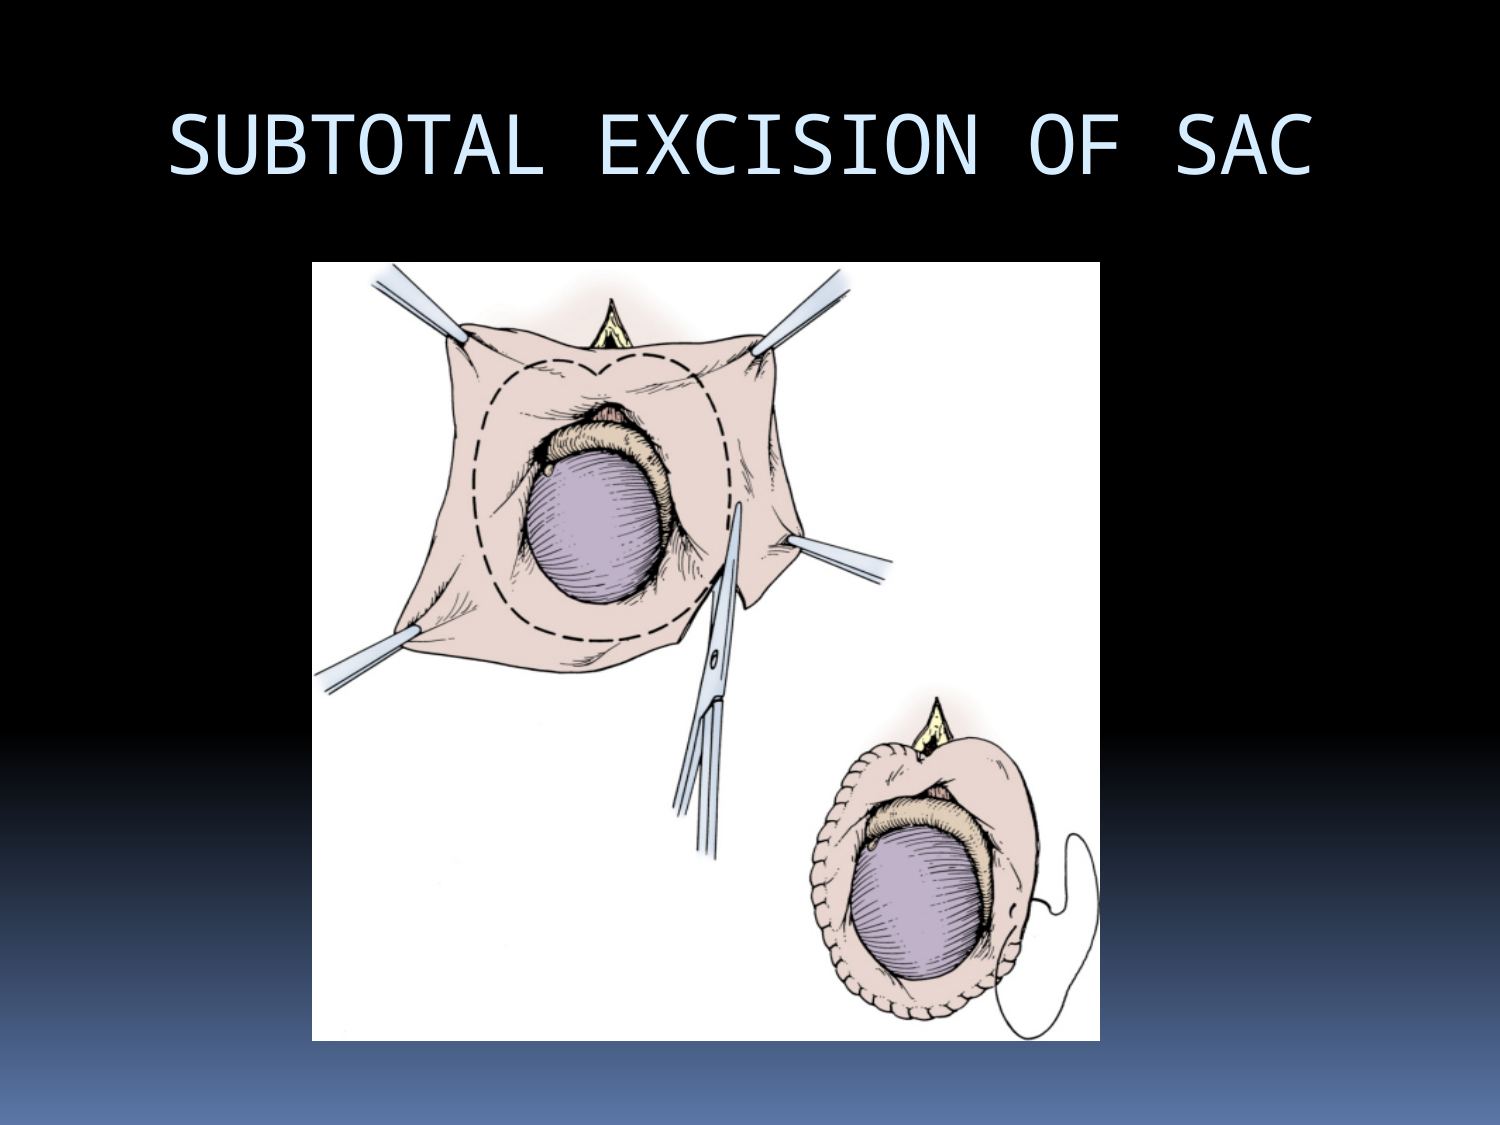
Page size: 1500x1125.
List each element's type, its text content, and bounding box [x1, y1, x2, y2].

picture [312, 262, 1101, 1042]
title SUBTOTAL EXCISION OF SAC [150, 83, 1425, 234]
